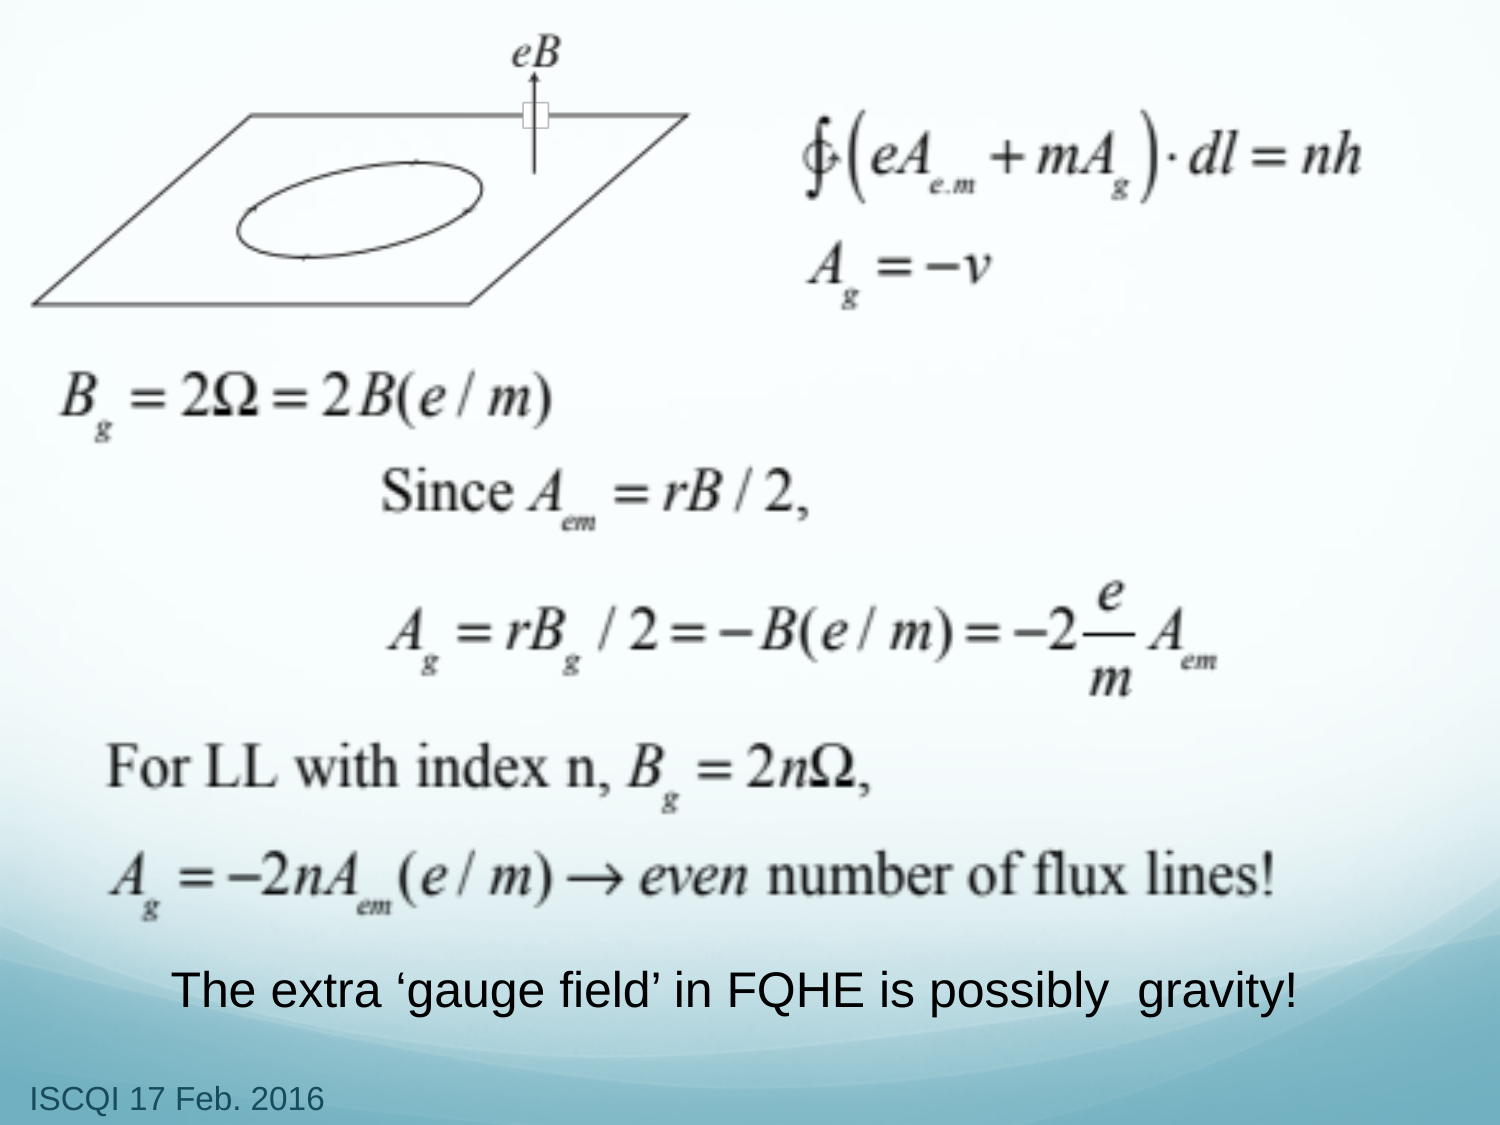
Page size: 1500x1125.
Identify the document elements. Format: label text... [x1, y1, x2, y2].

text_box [99, 724, 1277, 930]
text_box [796, 97, 1370, 315]
picture [24, 24, 700, 334]
text_box The extra ‘gauge field’ in FQHE is possibly gravity! [155, 949, 1315, 1025]
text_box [377, 449, 1225, 707]
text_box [49, 349, 559, 451]
